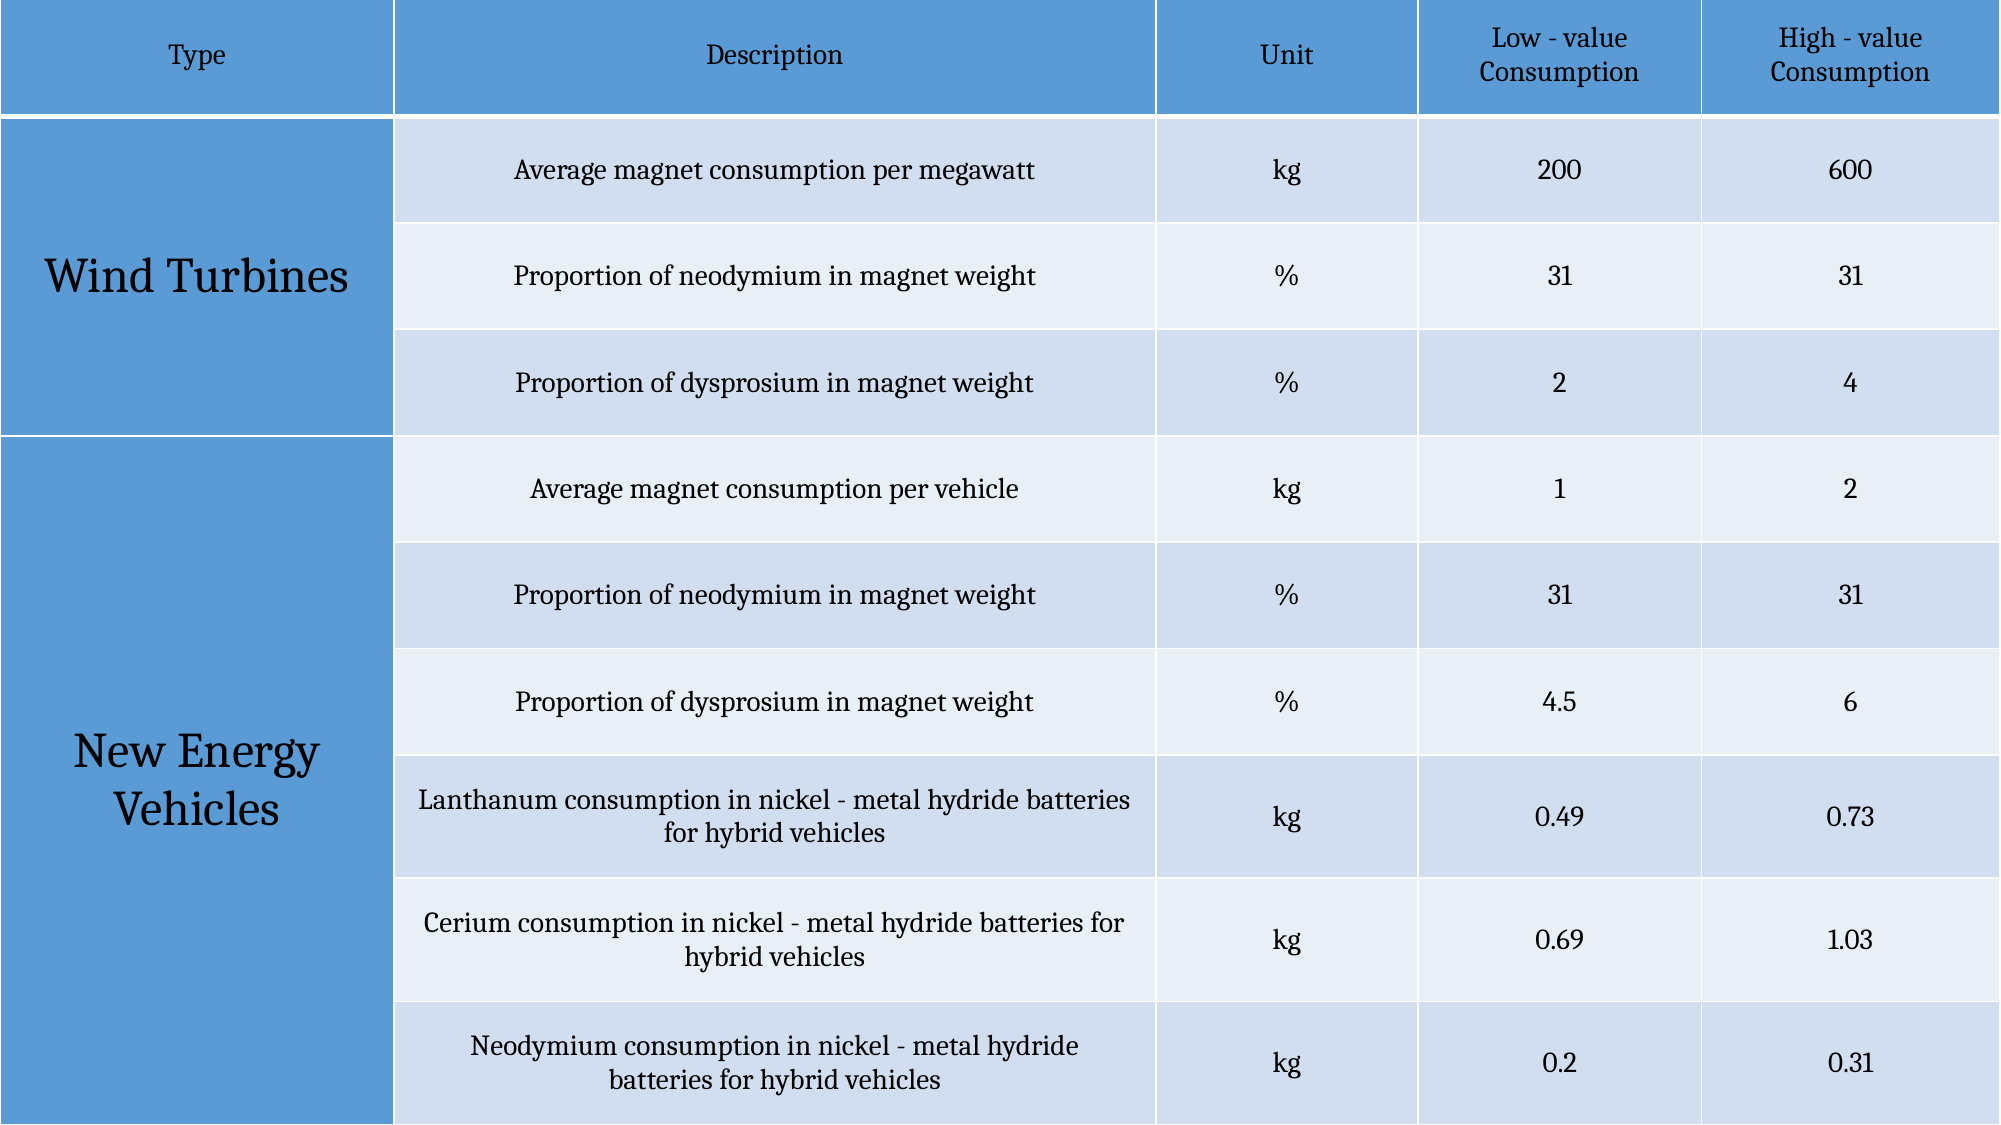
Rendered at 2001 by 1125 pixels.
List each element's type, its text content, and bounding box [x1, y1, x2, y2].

table_cell 0.31 [1702, 1002, 1999, 1124]
table_cell 31 [1702, 543, 1999, 648]
table_cell % [1157, 649, 1417, 754]
table_cell 31 [1419, 543, 1701, 648]
table_header Type [1, 0, 393, 114]
table_cell 0.69 [1419, 879, 1701, 1001]
table_header Unit [1157, 0, 1417, 114]
table_cell kg [1157, 756, 1417, 877]
table_cell 600 [1702, 119, 1999, 222]
table_header Description [395, 0, 1155, 114]
table_cell 31 [1702, 224, 1999, 328]
table_cell 4.5 [1419, 649, 1701, 754]
table_cell Lanthanum consumption in nickel - metal hydride batteries for hybrid vehicles [395, 756, 1155, 877]
table_cell 1 [1419, 437, 1701, 541]
table_cell Neodymium consumption in nickel - metal hydride batteries for hybrid vehicles [395, 1002, 1155, 1124]
table_cell % [1157, 224, 1417, 328]
table_cell Proportion of dysprosium in magnet weight [395, 649, 1155, 754]
table_cell Average magnet consumption per megawatt [395, 119, 1155, 222]
table_cell 4 [1702, 330, 1999, 435]
table_cell 2 [1419, 330, 1701, 435]
table_cell Proportion of neodymium in magnet weight [395, 543, 1155, 648]
table_cell kg [1157, 879, 1417, 1001]
table_cell kg [1157, 437, 1417, 541]
table_cell Proportion of dysprosium in magnet weight [395, 330, 1155, 435]
table_cell 200 [1419, 119, 1701, 222]
table_cell Proportion of neodymium in magnet weight [395, 224, 1155, 328]
table_cell 0.2 [1419, 1002, 1701, 1124]
table_cell % [1157, 330, 1417, 435]
table_cell Cerium consumption in nickel - metal hydride batteries for hybrid vehicles [395, 879, 1155, 1001]
table_header High - value Consumption [1702, 0, 1999, 114]
table_cell 0.73 [1702, 756, 1999, 877]
table_cell 1.03 [1702, 879, 1999, 1001]
table_cell kg [1157, 1002, 1417, 1124]
table_cell Wind Turbines [1, 119, 393, 435]
table_cell 6 [1702, 649, 1999, 754]
table_header Low - value Consumption [1419, 0, 1701, 114]
table_cell 2 [1702, 437, 1999, 541]
table_cell 0.49 [1419, 756, 1701, 877]
table_cell kg [1157, 119, 1417, 222]
table_cell Average magnet consumption per vehicle [395, 437, 1155, 541]
table_cell 31 [1419, 224, 1701, 328]
table_cell % [1157, 543, 1417, 648]
table_cell New Energy Vehicles [1, 437, 393, 1124]
